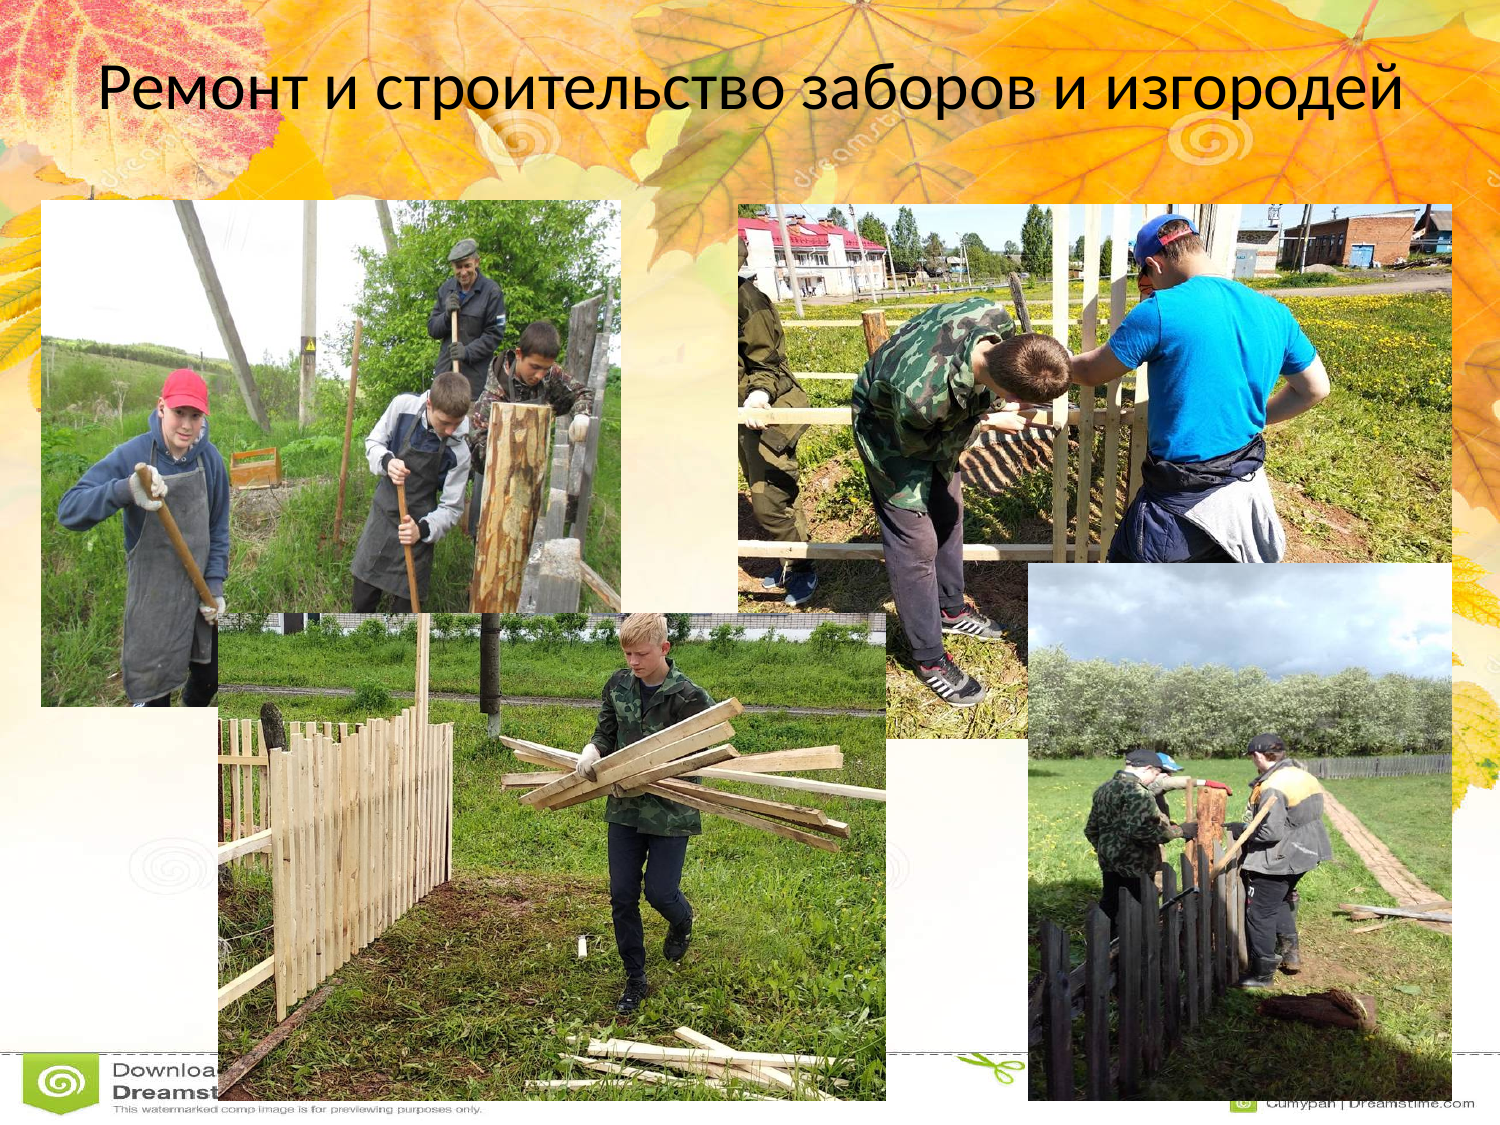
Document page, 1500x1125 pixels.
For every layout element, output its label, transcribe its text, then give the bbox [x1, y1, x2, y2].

title Ремонт и строительство заборов и изгородей [76, 0, 1427, 166]
picture [0, 0, 1500, 1125]
